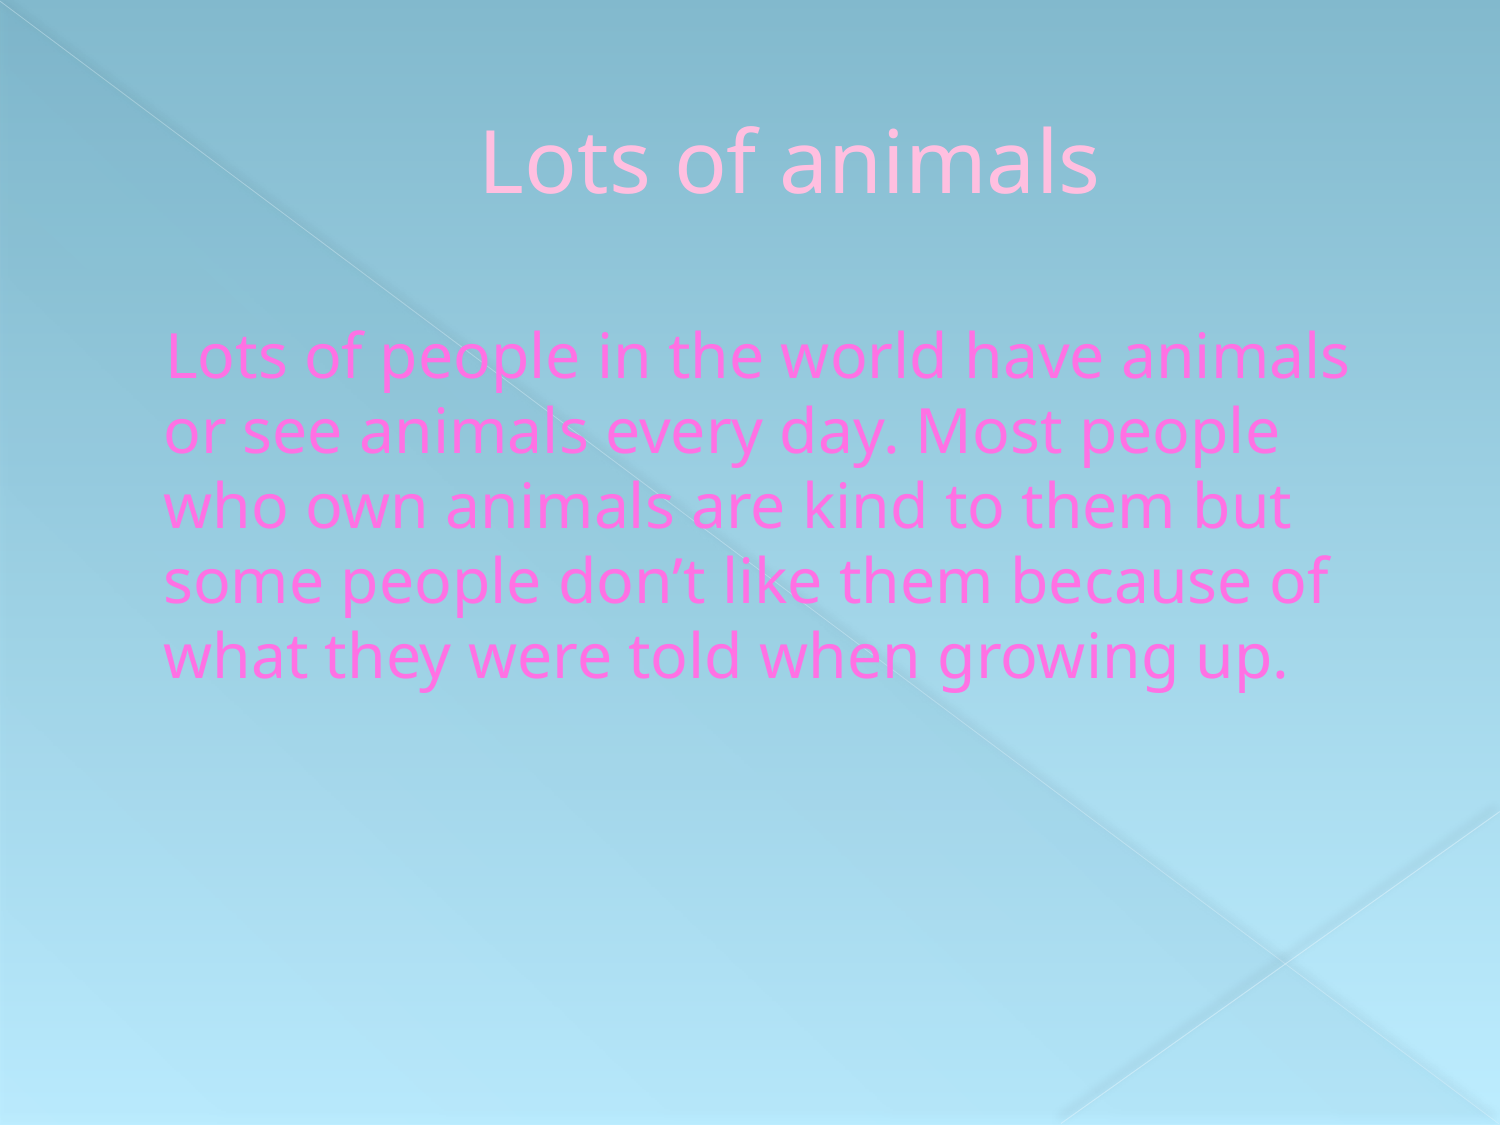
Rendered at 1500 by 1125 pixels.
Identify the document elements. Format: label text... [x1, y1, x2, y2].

title Lots of animals [75, 43, 1425, 274]
list Lots of people in the world have animals or see animals every day. Most people who own animals are kind to them but some people don’t like them because of what they were told when growing up. [75, 308, 1425, 1059]
